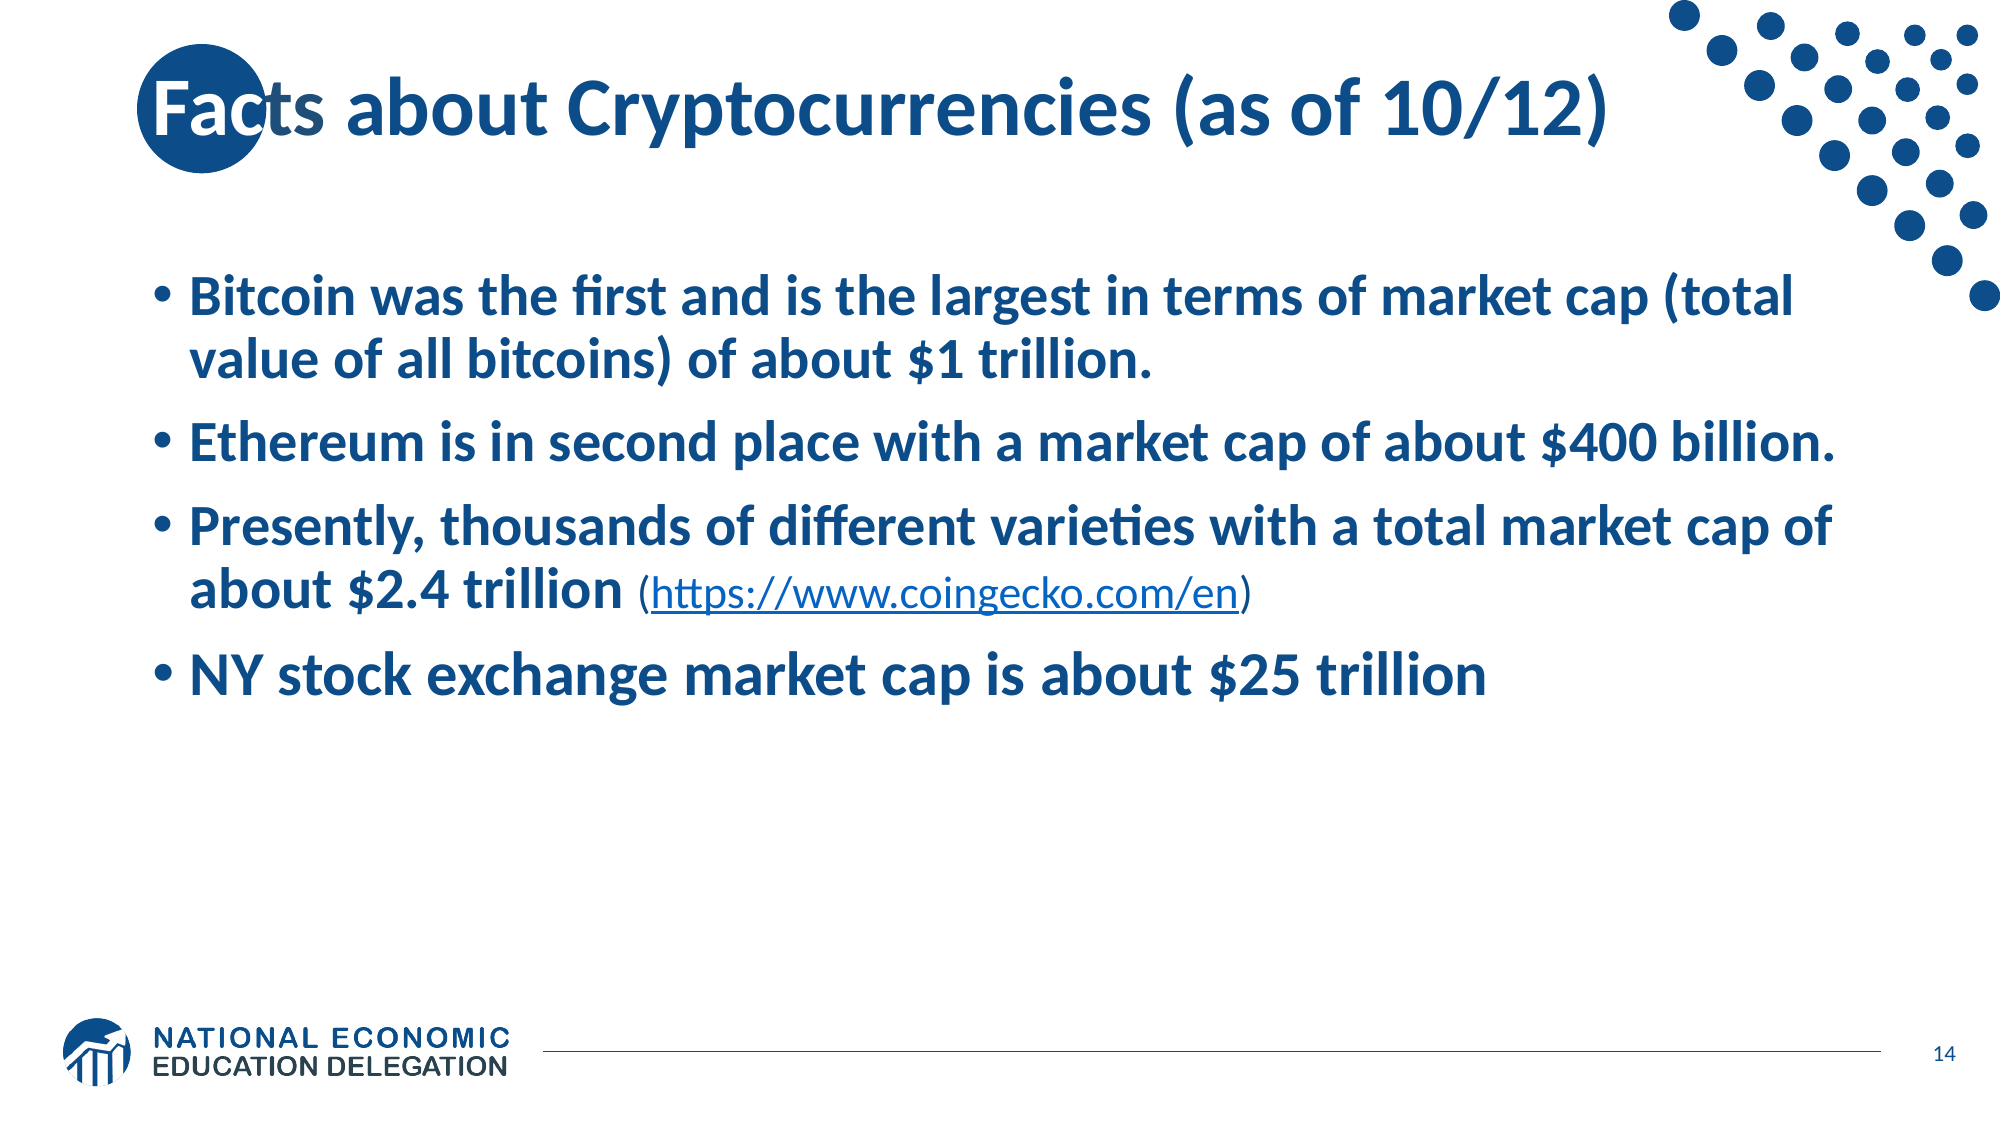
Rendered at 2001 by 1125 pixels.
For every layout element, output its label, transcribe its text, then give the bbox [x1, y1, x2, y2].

title Facts about Cryptocurrencies (as of 10/12) [137, 0, 1863, 218]
picture [55, 1013, 520, 1091]
slide_number 14 [1521, 1022, 1972, 1082]
list Bitcoin was the first and is the largest in terms of market cap (total value of all bitcoins) of about $1 trillion. Ethereum is in second place with a market cap of about $400 billion. Presently, thousands of different varieties with a total market cap of about $2.4 trillion (https://www.coingecko.com/en) NY stock exchange market cap is about $25 trillion [137, 257, 1863, 972]
